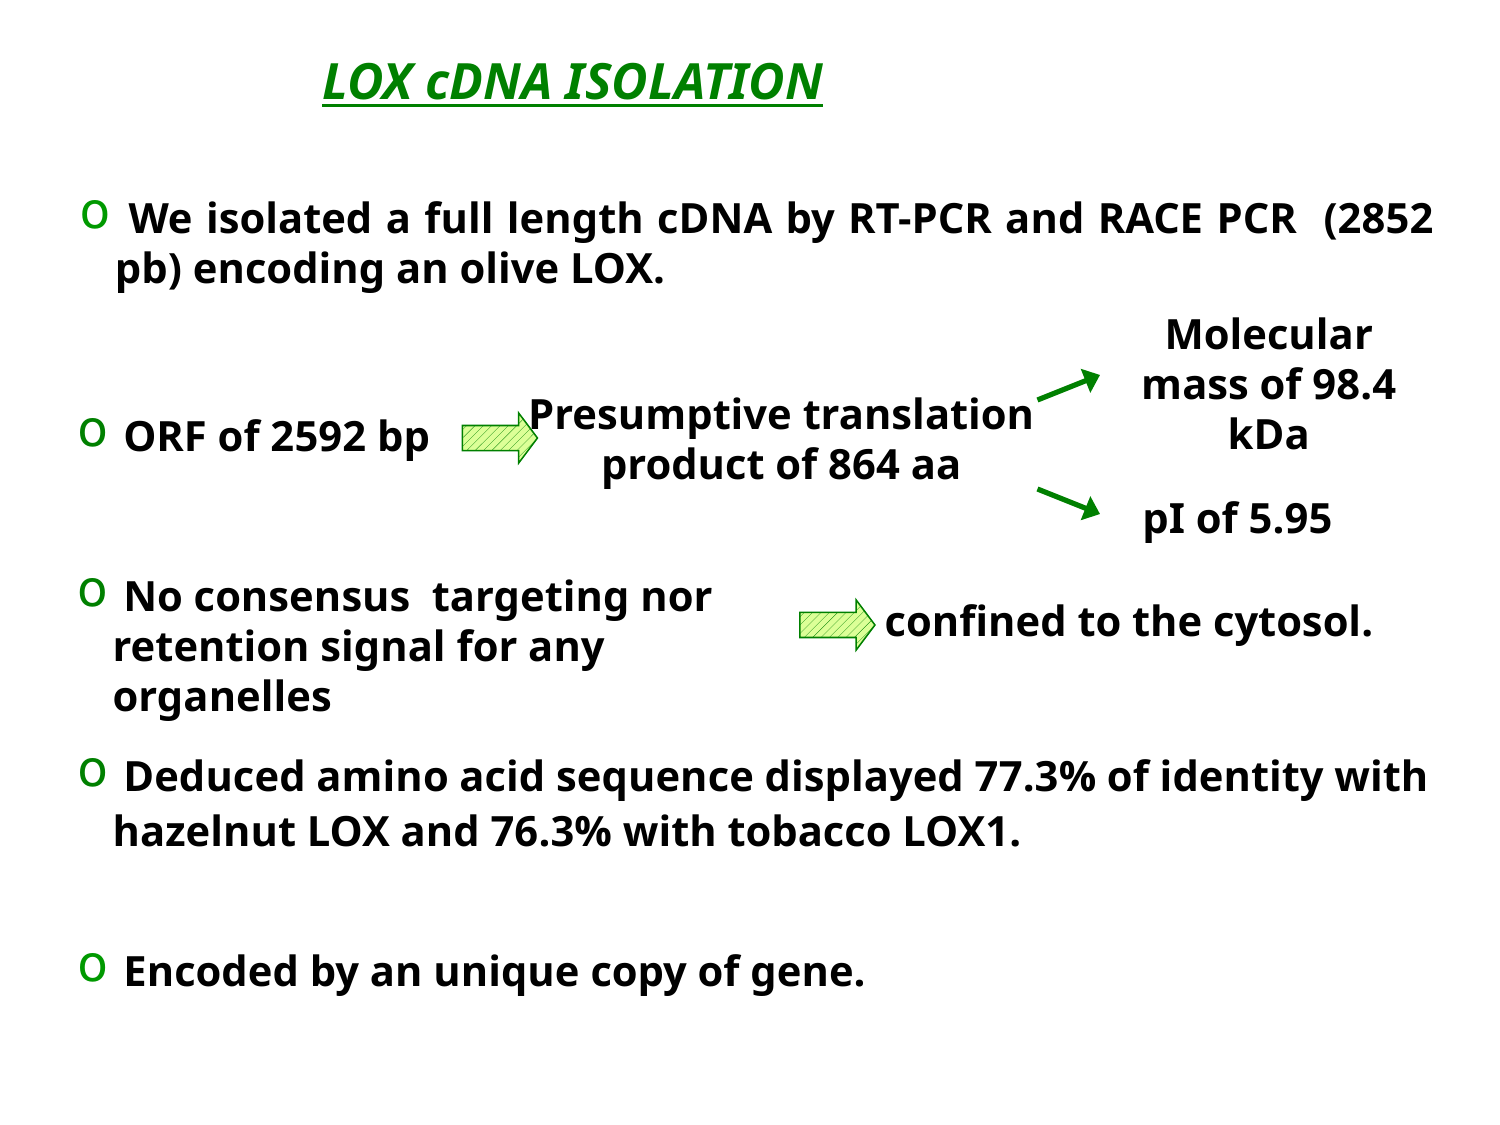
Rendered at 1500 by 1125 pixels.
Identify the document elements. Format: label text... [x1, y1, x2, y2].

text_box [799, 587, 1388, 653]
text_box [1037, 484, 1407, 550]
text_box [1037, 299, 1438, 416]
text_box We isolated a full length cDNA by RT-PCR and RACE PCR (2852 pb) encoding an olive LOX. [64, 184, 1450, 300]
text_box No consensus targeting nor retention signal for any organelles [62, 562, 825, 728]
text_box ORF of 2592 bp [62, 402, 462, 468]
text_box LOX cDNA ISOLATION [307, 42, 1500, 118]
text_box Deduced amino acid sequence displayed 77.3% of identity with hazelnut LOX and 76.3% with tobacco LOX1. [62, 737, 1463, 863]
text_box Encoded by an unique copy of gene. [62, 937, 1013, 1003]
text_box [462, 380, 1050, 496]
